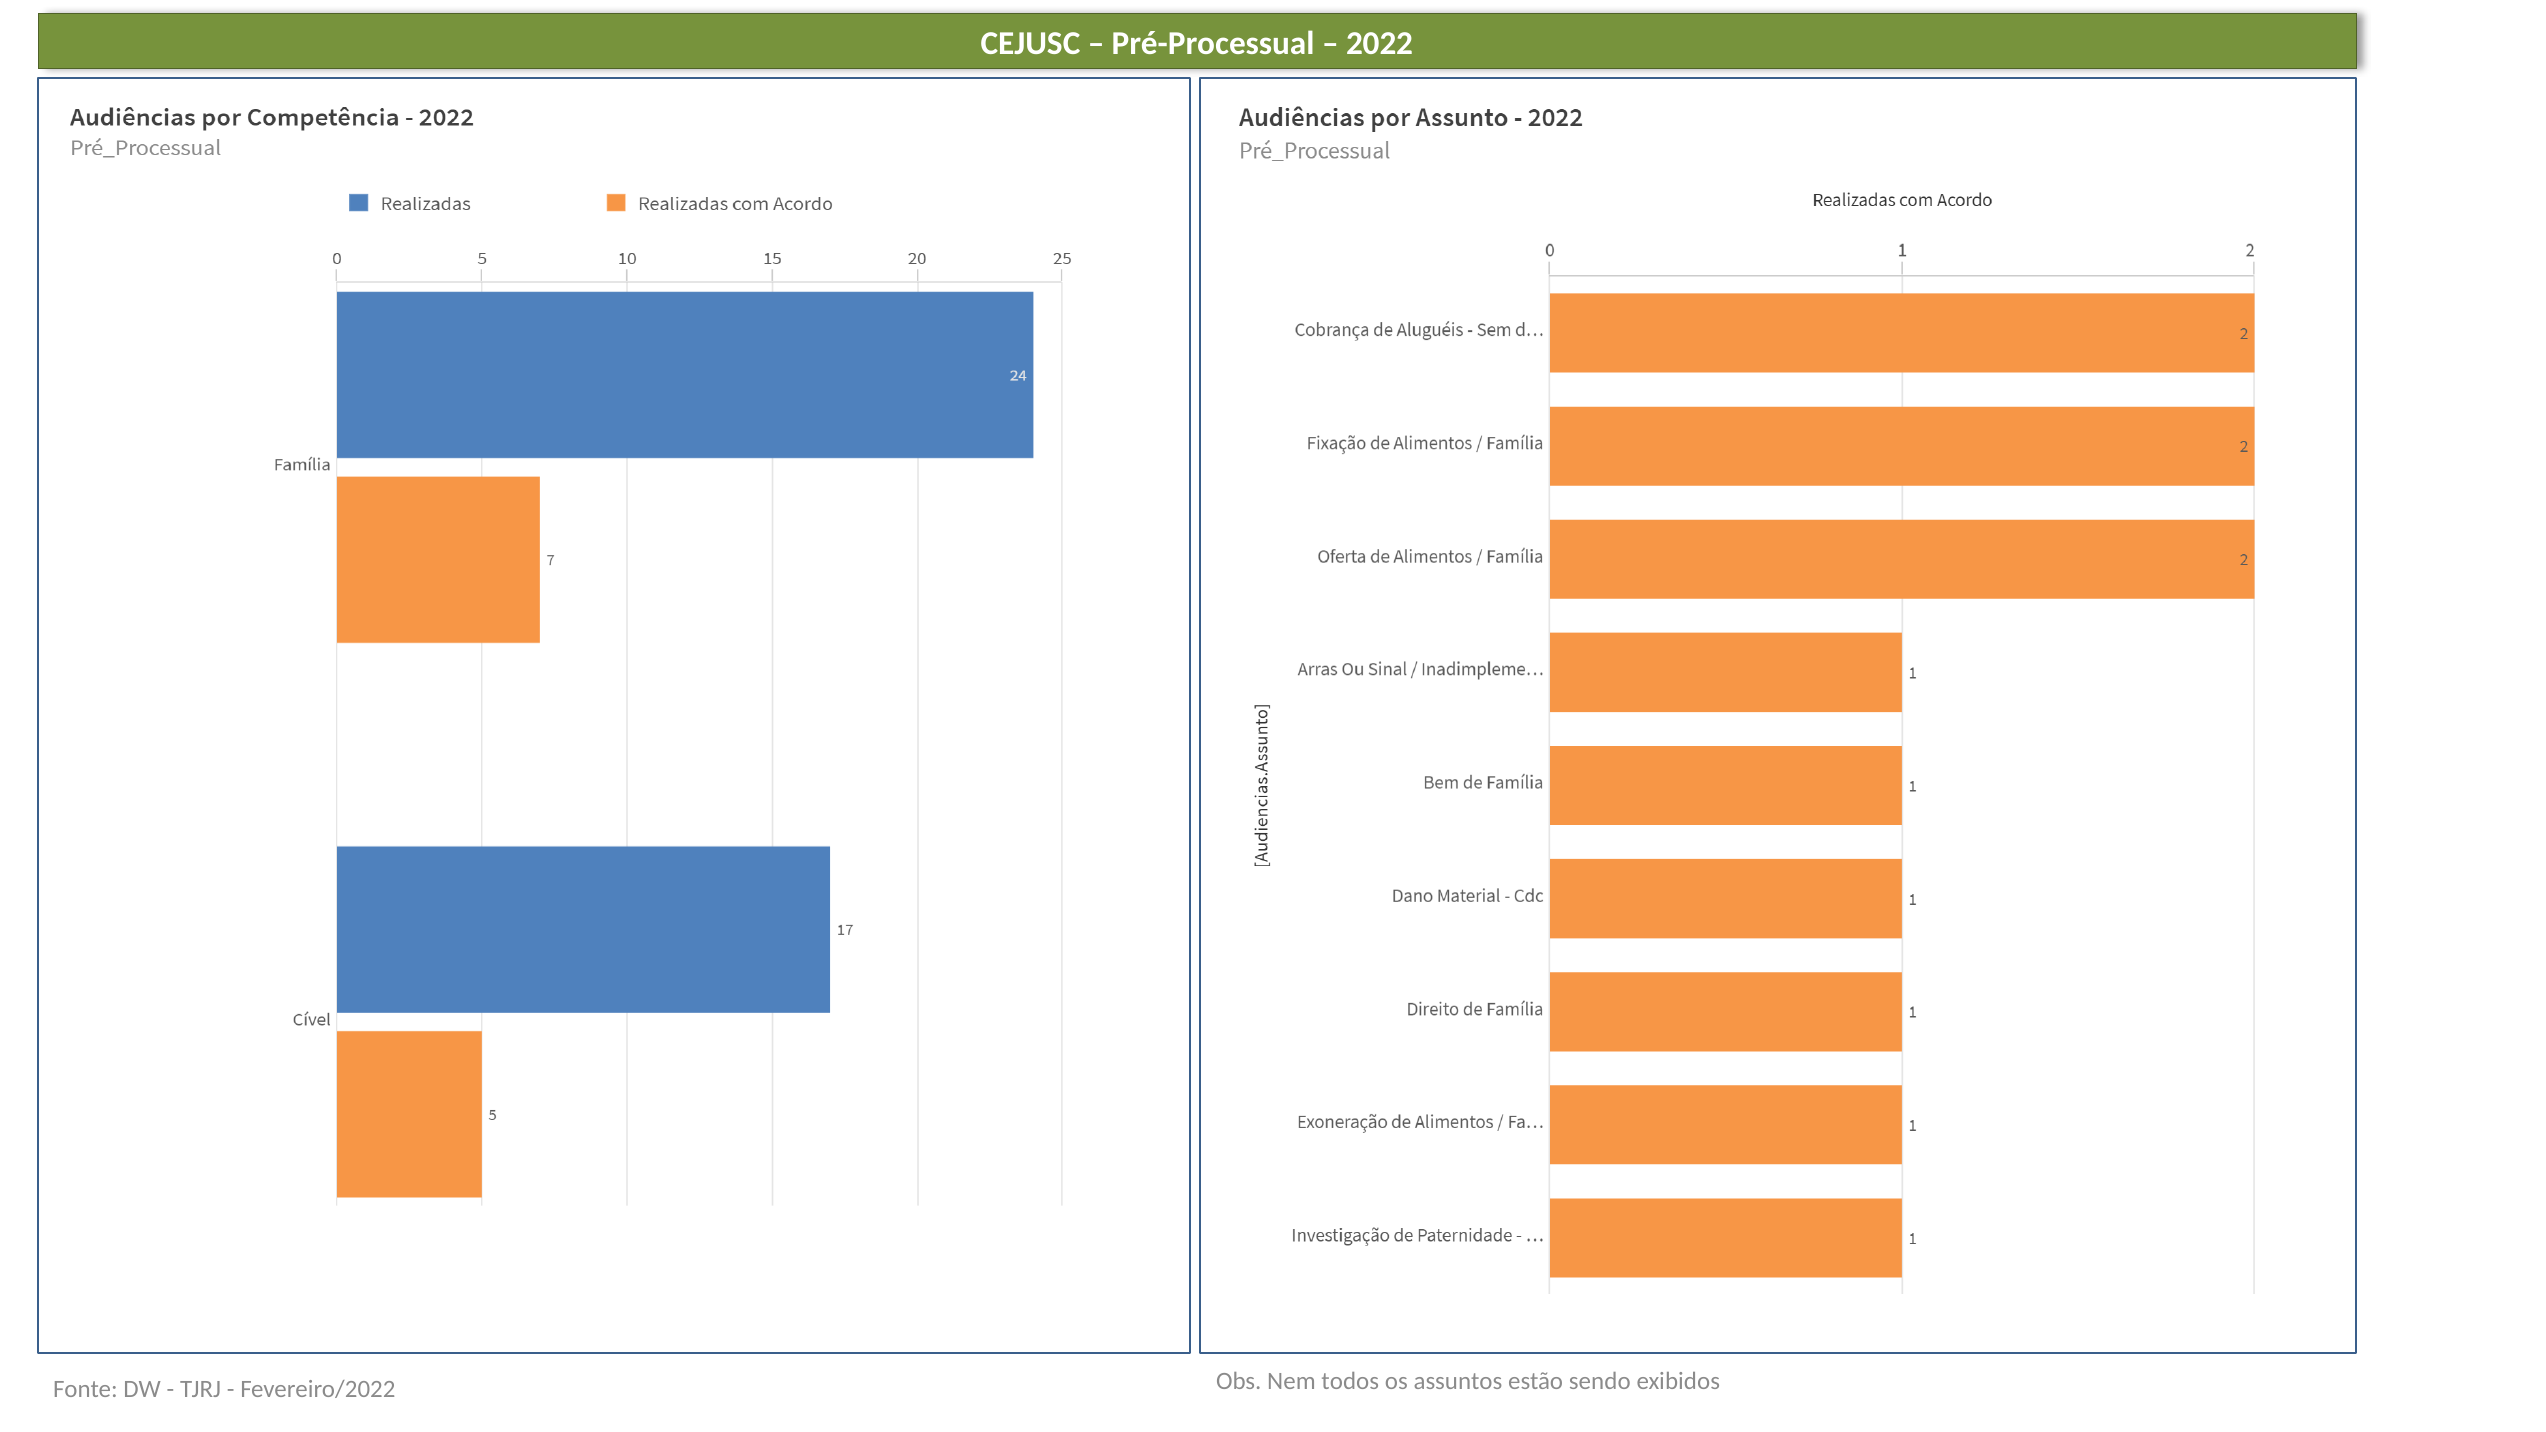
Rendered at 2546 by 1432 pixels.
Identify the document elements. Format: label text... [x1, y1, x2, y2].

picture [67, 101, 1089, 1209]
footer Fonte: DW - TJRJ - Fevereiro/2022 [38, 1357, 514, 1418]
picture [1237, 100, 2259, 1297]
text_box [36, 76, 1192, 1355]
text_box [1198, 76, 2358, 1355]
text_box CEJUSC – Pré-Processual – 2022 [38, 13, 2357, 69]
text_box Obs. Nem todos os assuntos estão sendo exibidos [1201, 1358, 1852, 1401]
